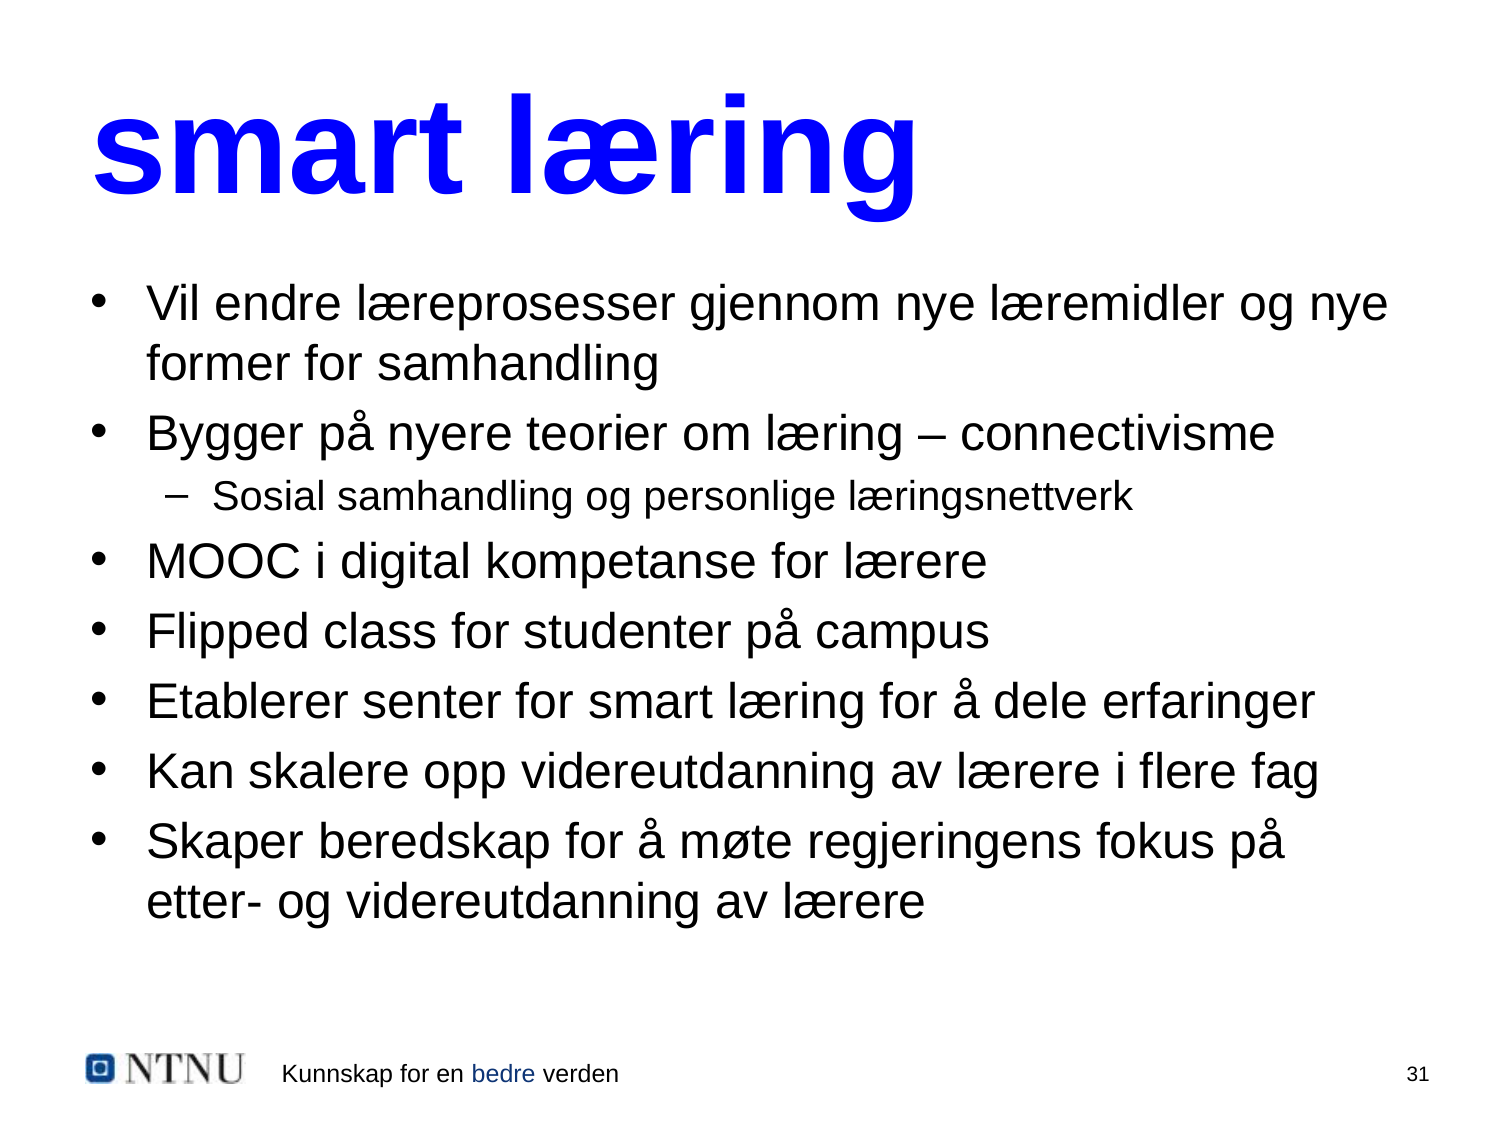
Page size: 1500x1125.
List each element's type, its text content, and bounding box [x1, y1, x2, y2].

list Vil endre læreprosesser gjennom nye læremidler og nye former for samhandling Bygger på nyere teorier om læring – connectivisme Sosial samhandling og personlige læringsnettverk MOOC i digital kompetanse for lærere Flipped class for studenter på campus Etablerer senter for smart læring for å dele erfaringer Kan skalere opp videreutdanning av lærere i flere fag Skaper beredskap for å møte regjeringens fokus på etter- og videreutdanning av lærere [75, 262, 1425, 1005]
picture [85, 1053, 246, 1084]
title smart læring [75, 45, 1425, 233]
